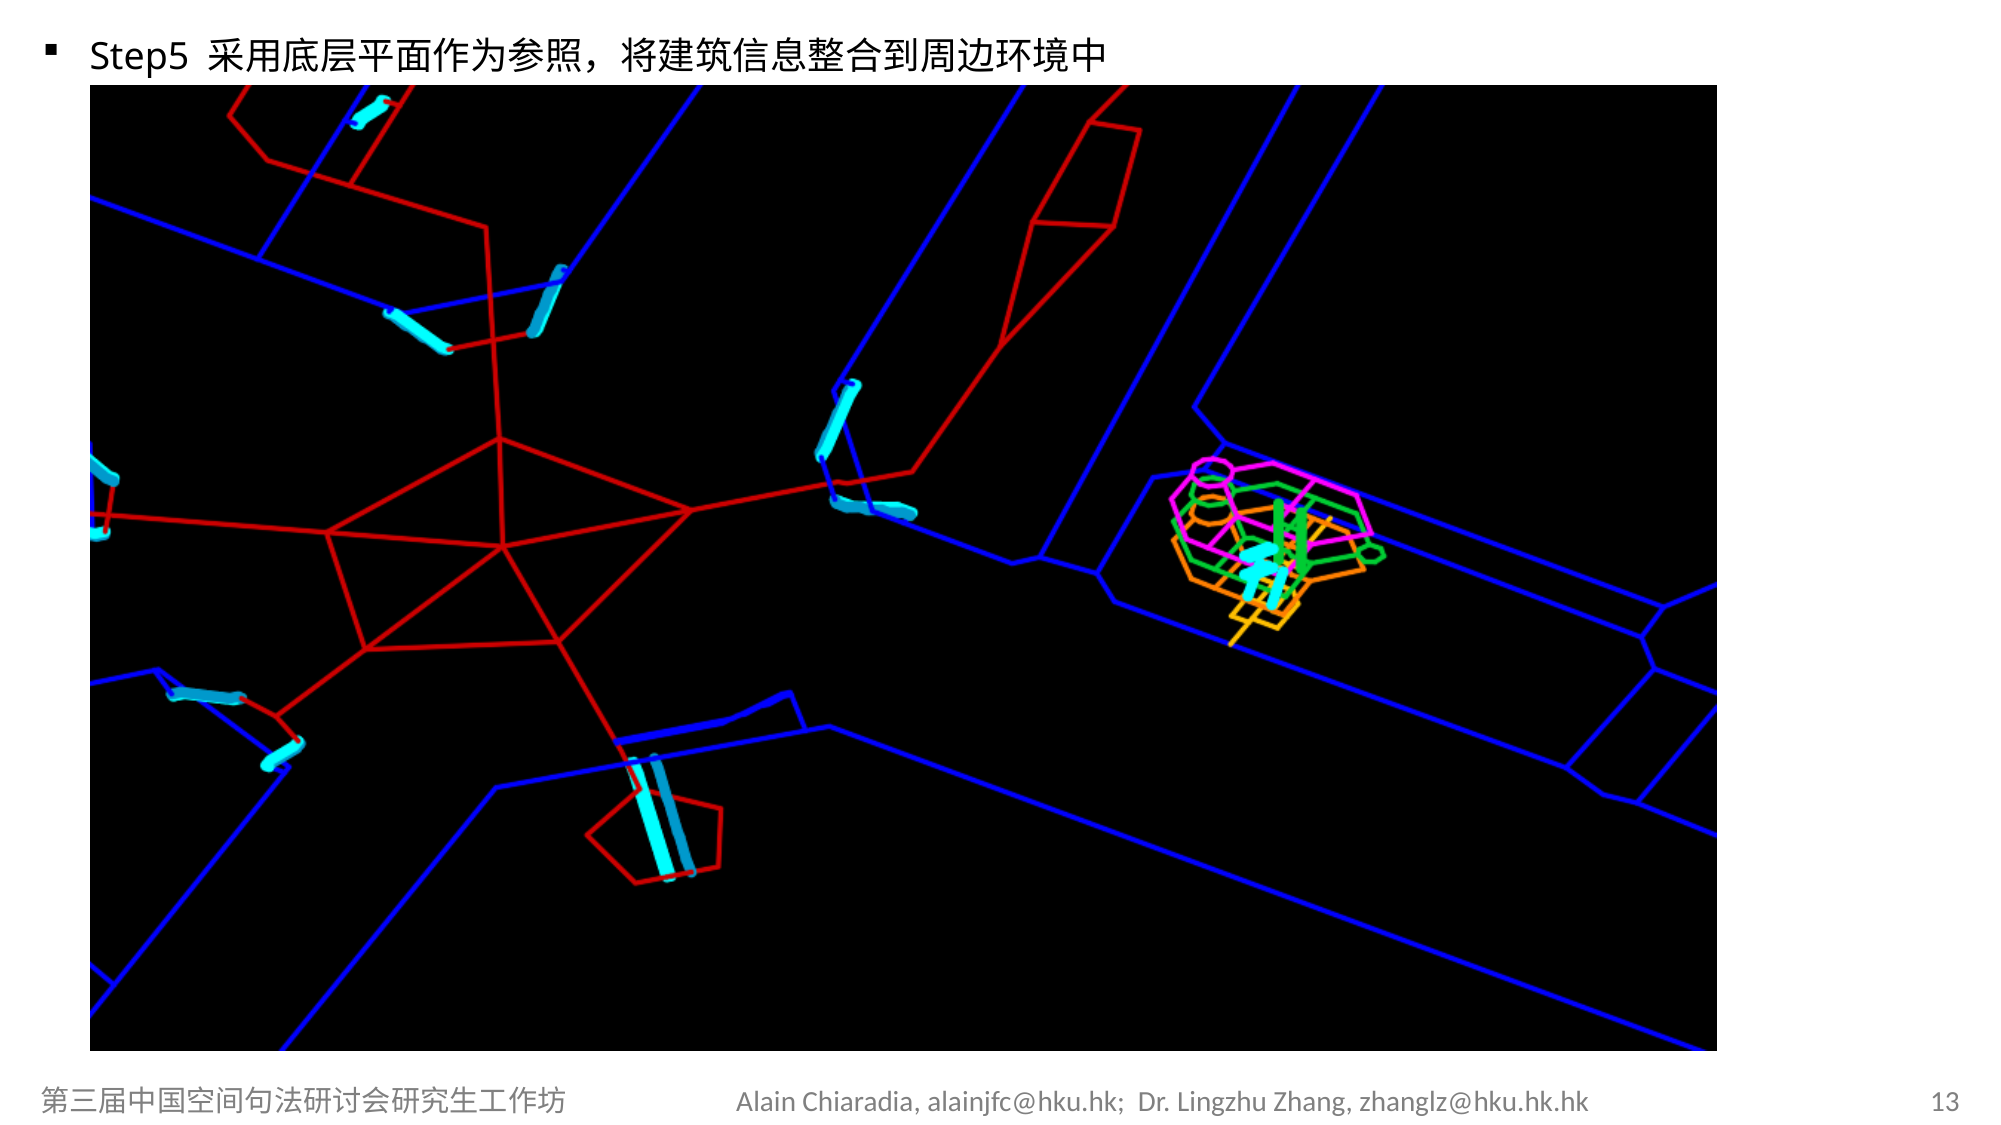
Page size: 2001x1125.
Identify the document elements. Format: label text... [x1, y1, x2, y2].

text_box Step5 采用底层平面作为参照，将建筑信息整合到周边环境中 [27, 24, 1123, 85]
picture [90, 85, 1717, 1051]
